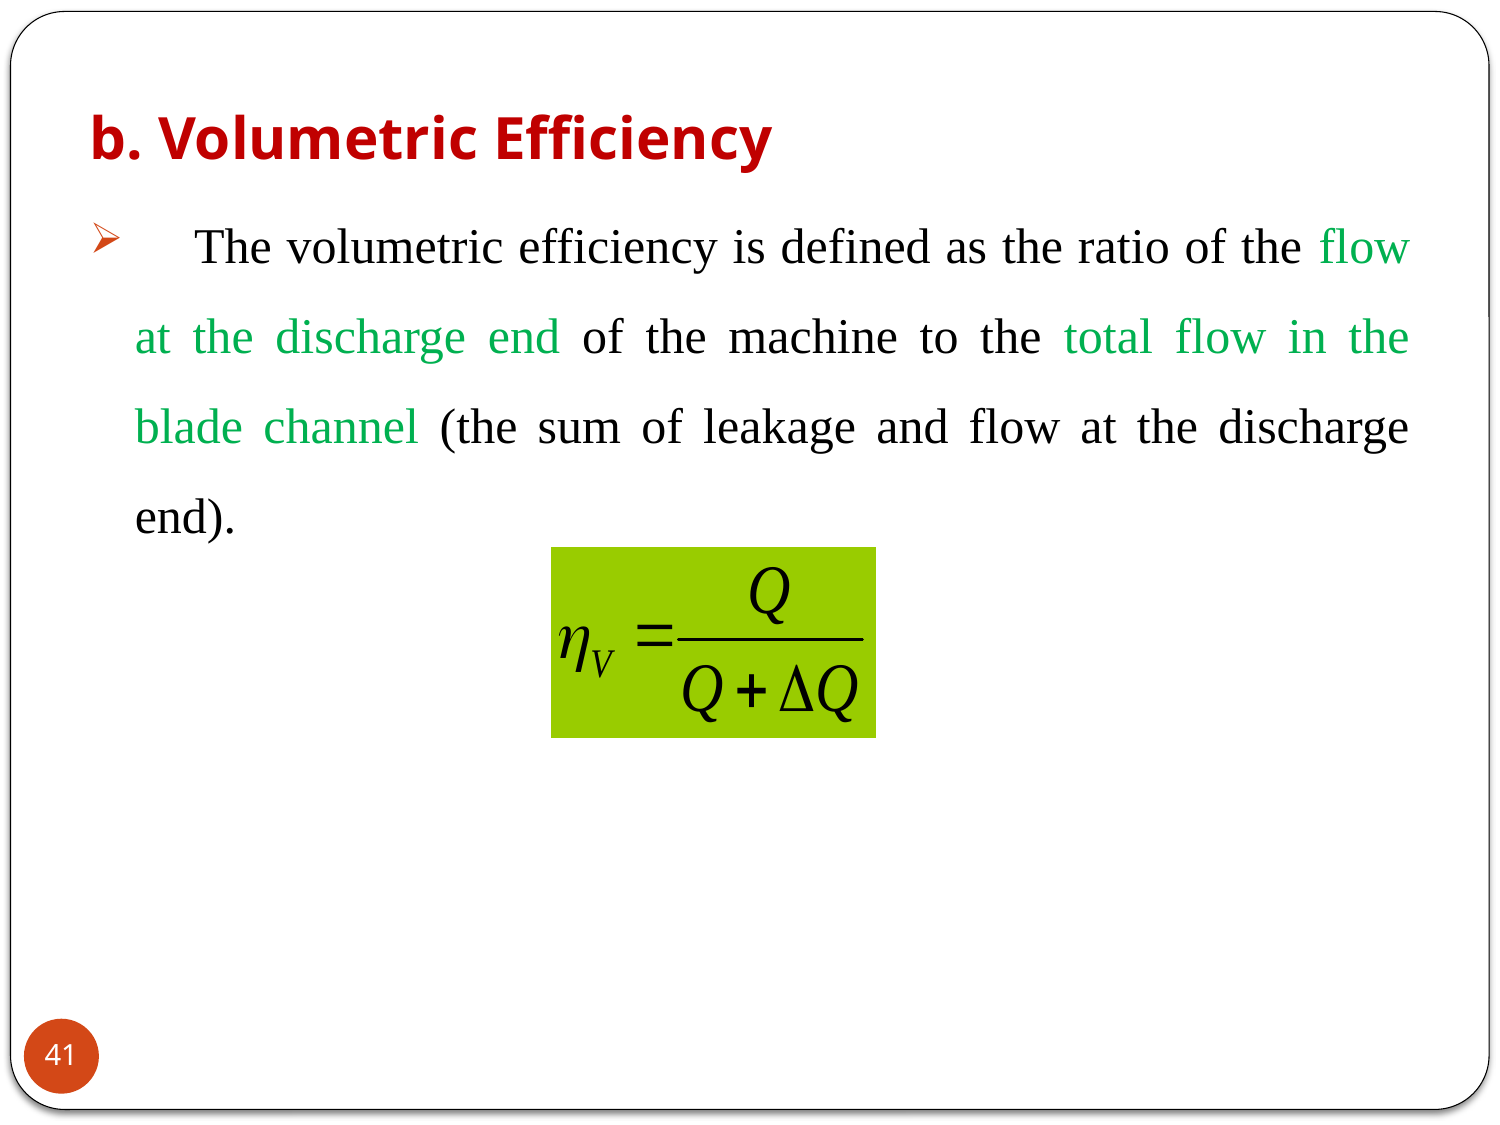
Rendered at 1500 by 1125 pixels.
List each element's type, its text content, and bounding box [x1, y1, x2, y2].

list b. Volumetric Efficiency The volumetric efficiency is defined as the ratio of the flow at the discharge end of the machine to the total flow in the blade channel (the sum of leakage and flow at the discharge end). [75, 93, 1425, 1005]
slide_number 41 [23, 1018, 99, 1094]
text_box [550, 546, 876, 739]
